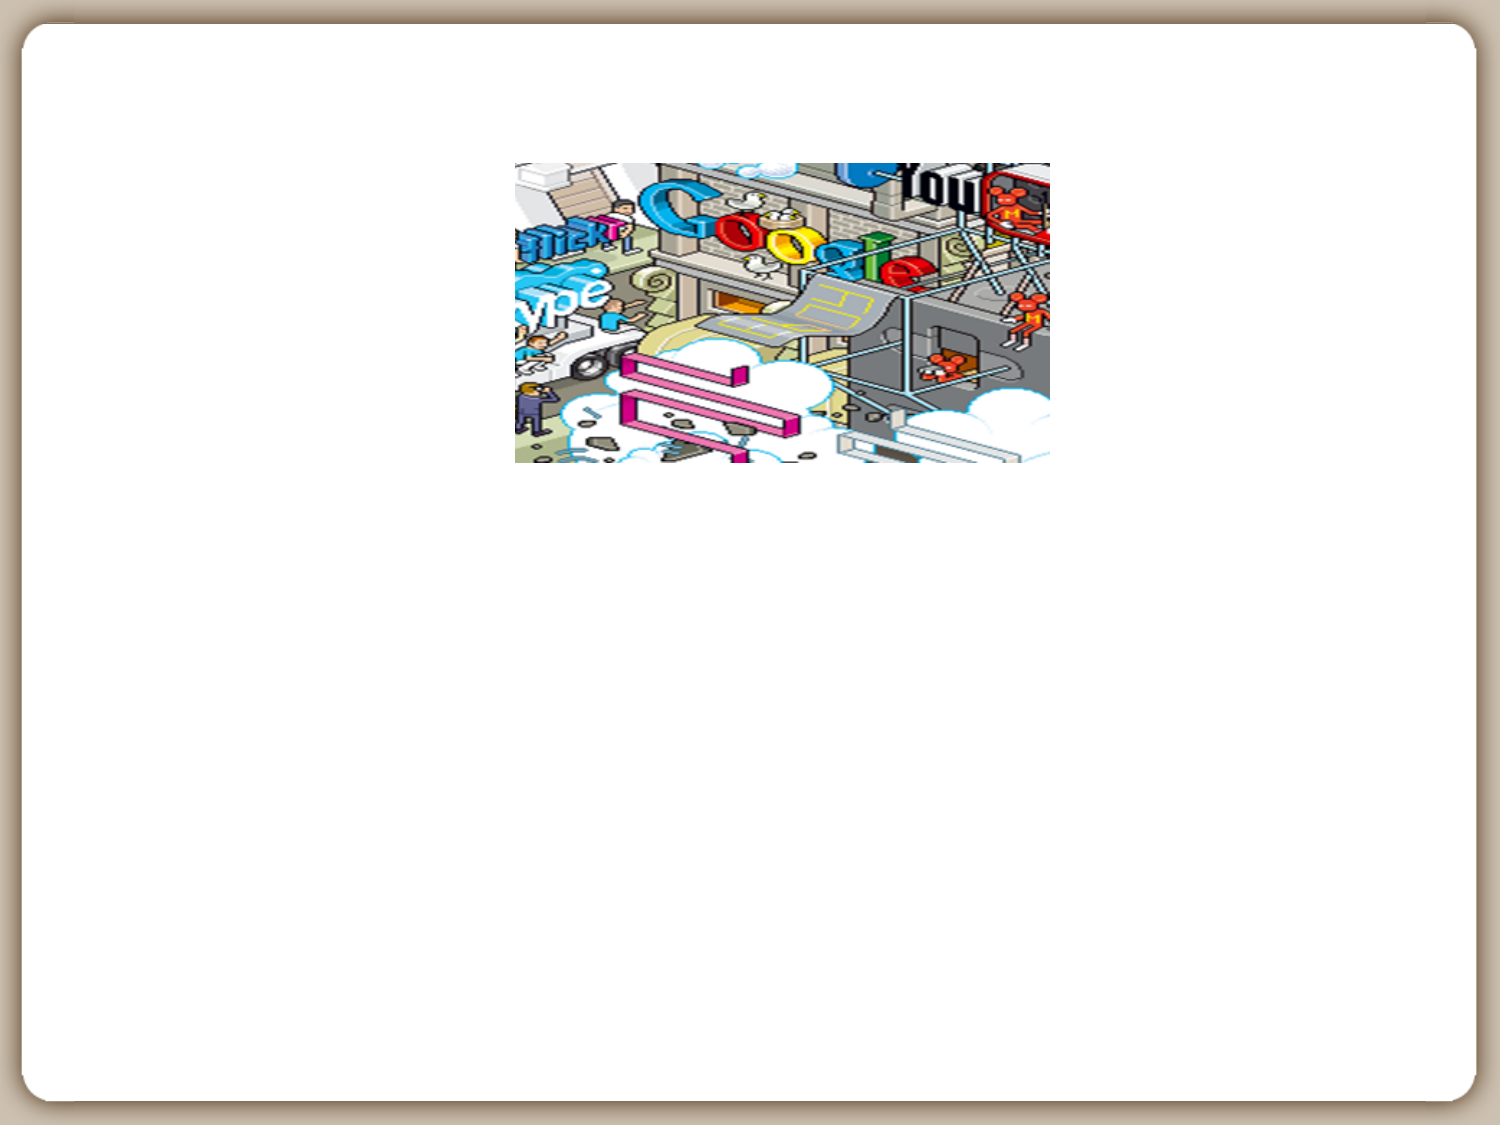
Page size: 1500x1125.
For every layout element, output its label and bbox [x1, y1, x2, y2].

picture [515, 163, 1051, 464]
text_box [0, 0, 1500, 1125]
